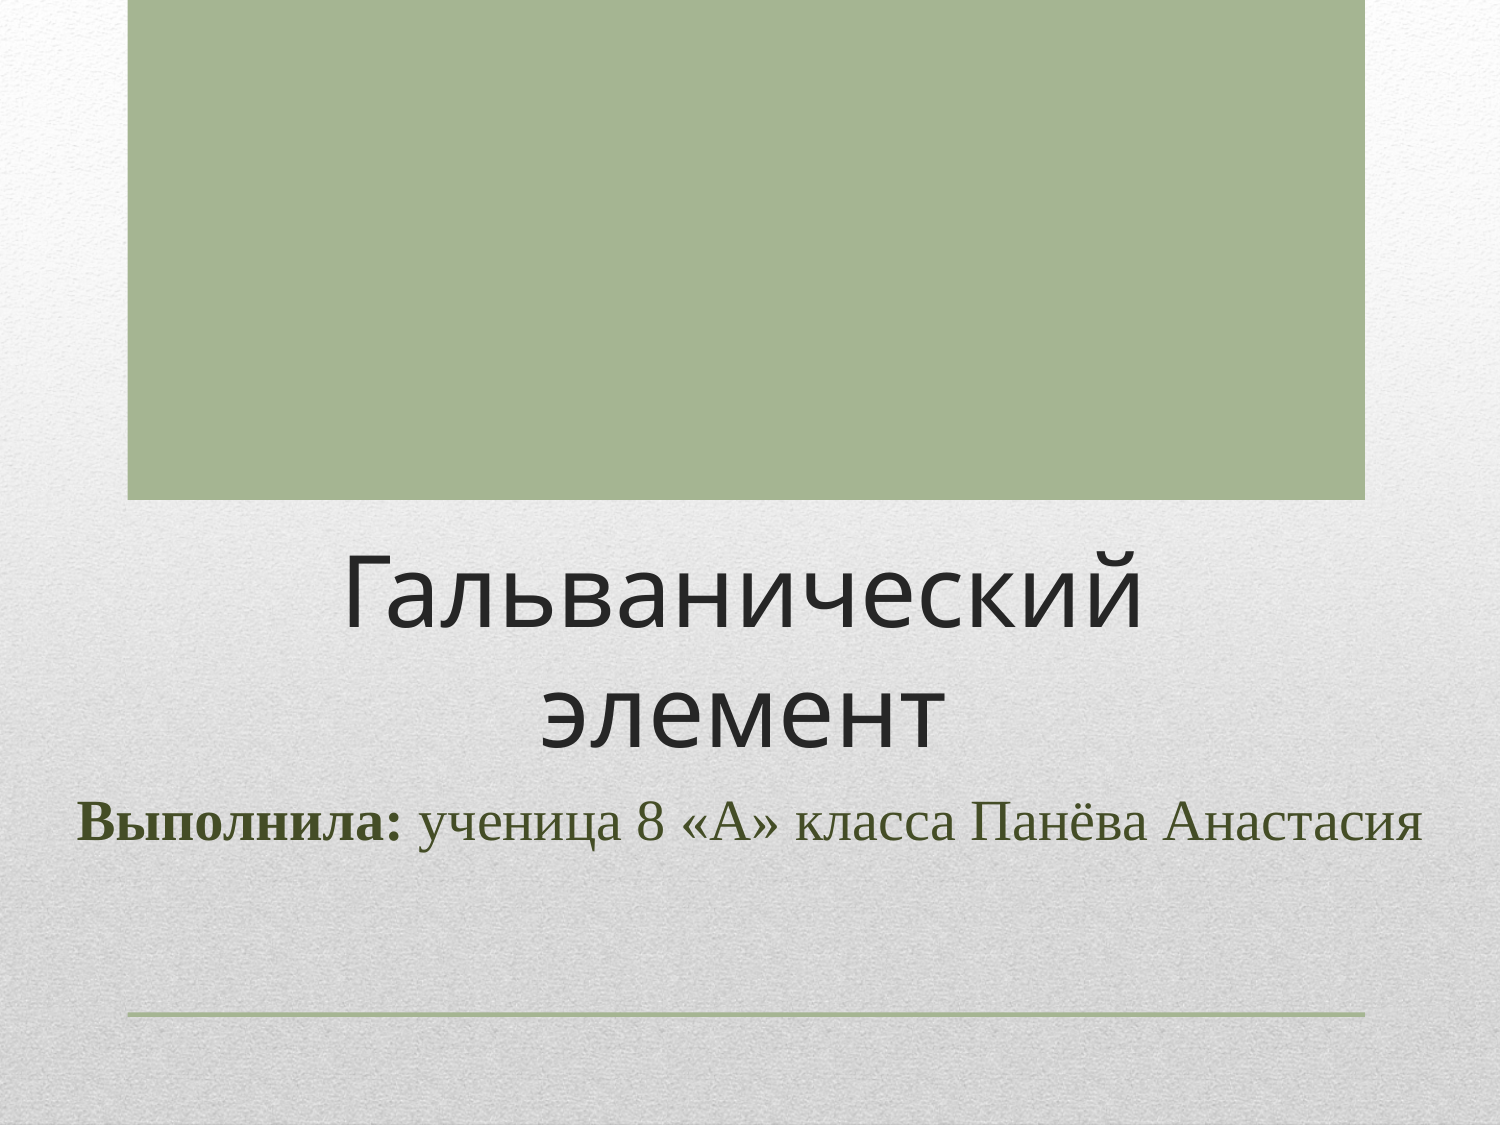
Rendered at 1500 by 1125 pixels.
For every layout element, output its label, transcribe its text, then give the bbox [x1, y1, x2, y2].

subtitle Выполнила: ученица 8 «А» класса Панёва Анастасия [0, 774, 1500, 938]
title Гальванический элемент [125, 525, 1363, 774]
